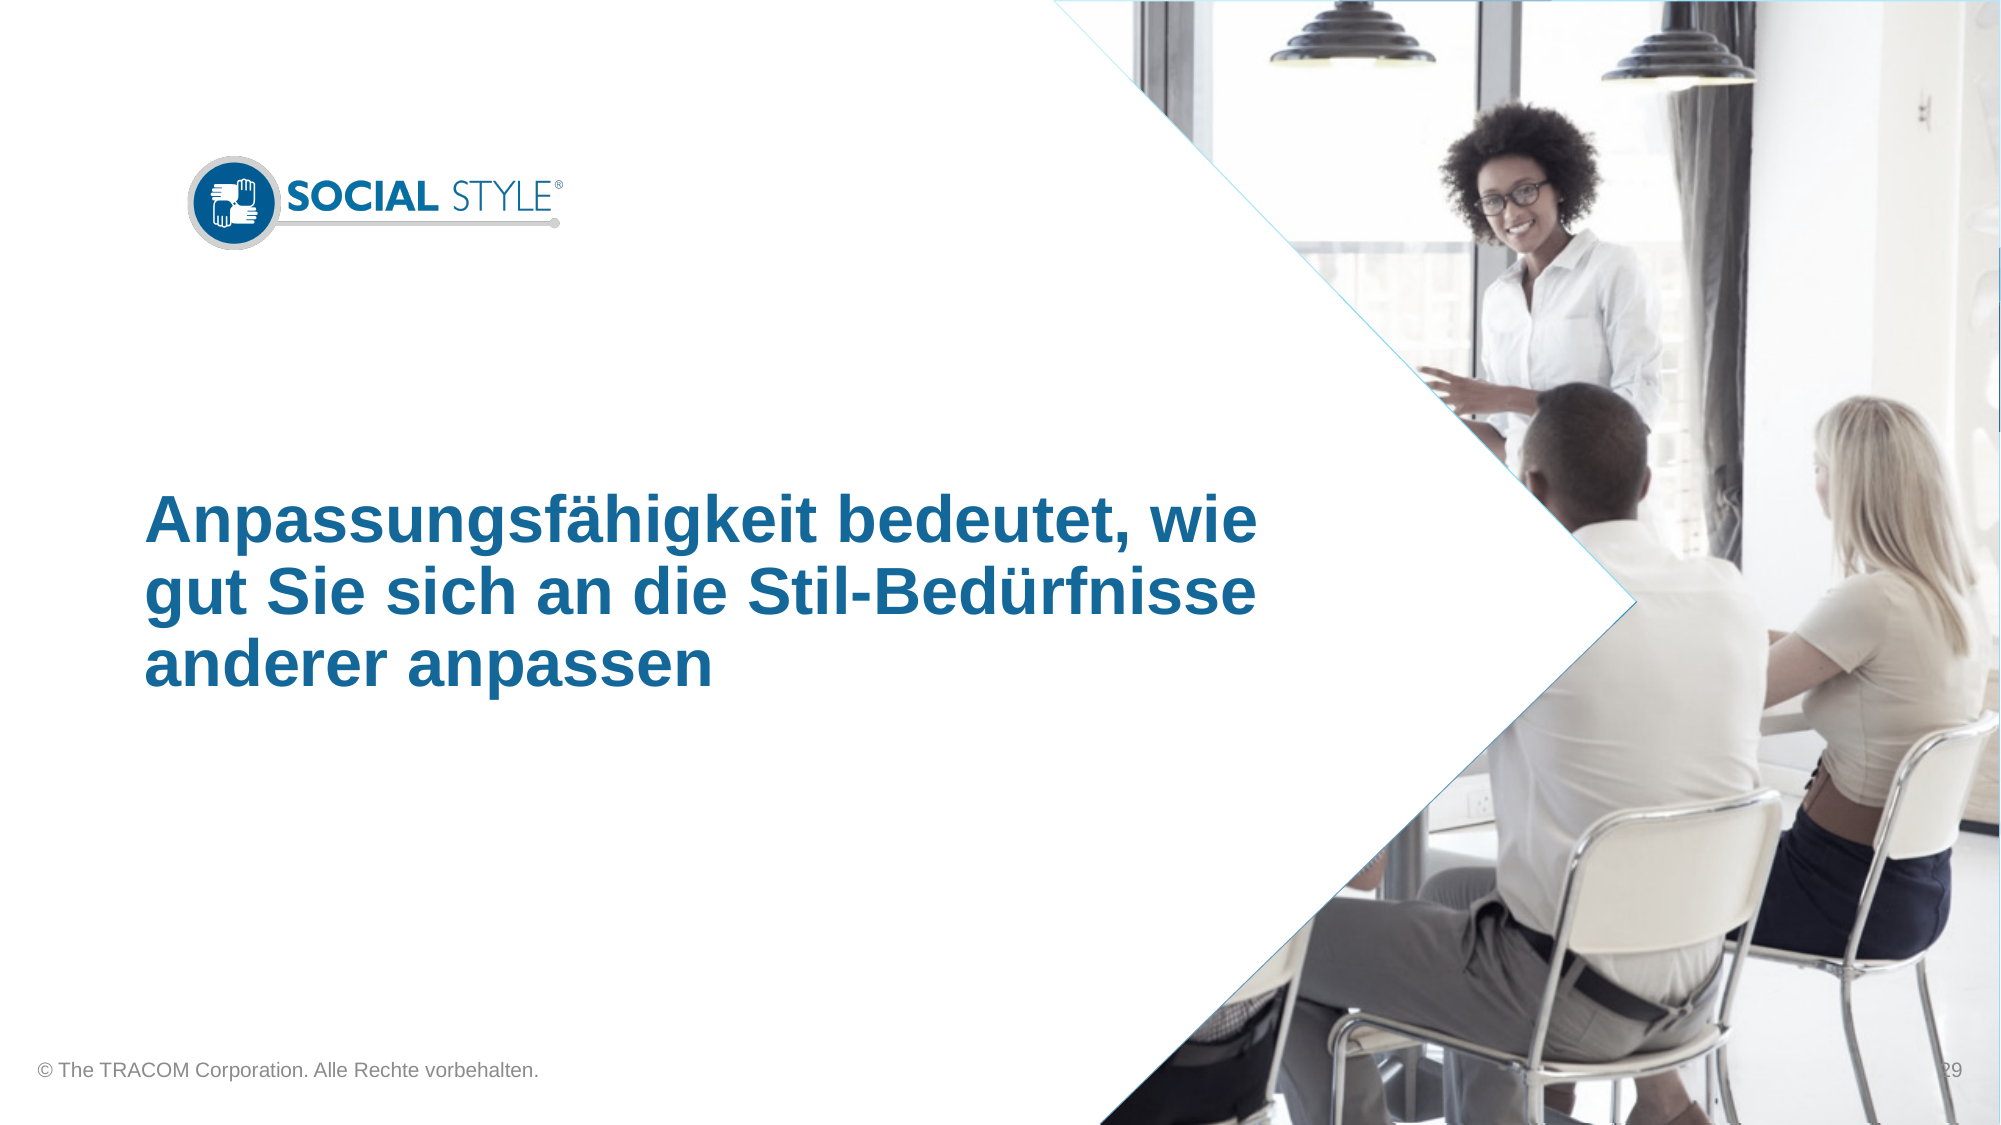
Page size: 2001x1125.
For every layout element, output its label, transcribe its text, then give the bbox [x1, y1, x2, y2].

picture [187, 156, 563, 250]
slide_number 29 [1512, 1056, 1963, 1103]
title Anpassungsfähigkeit bedeutet, wie gut Sie sich an die Stil-Bedürfnisse anderer anpassen [144, 440, 1373, 701]
footer © The TRACOM Corporation. Alle Rechte vorbehalten. [37, 1056, 1338, 1103]
picture [1055, 0, 2001, 1125]
